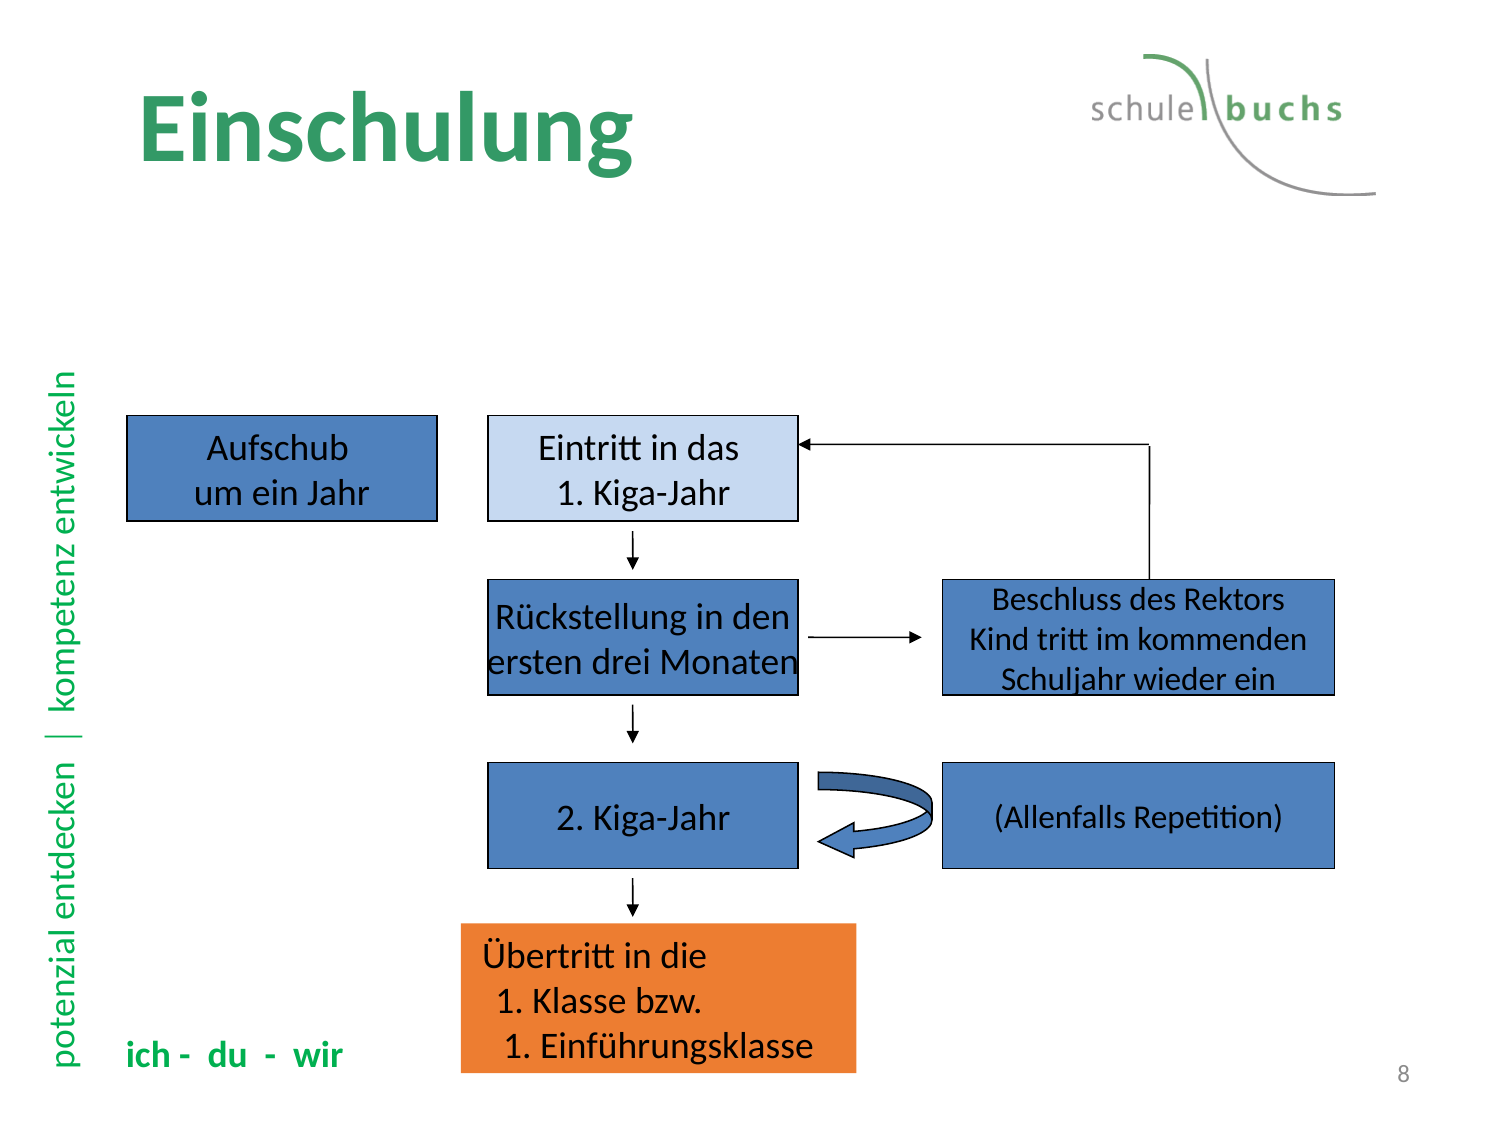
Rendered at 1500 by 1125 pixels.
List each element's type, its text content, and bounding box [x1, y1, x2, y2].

text_box [797, 438, 1149, 451]
picture [1092, 54, 1376, 196]
text_box Rückstellung in den ersten drei Monaten [506, 579, 798, 696]
text_box Eintritt in das 1. Kiga-Jahr [506, 415, 798, 522]
text_box [626, 531, 639, 570]
text_box [808, 631, 922, 644]
text_box Übertritt in die 1. Klasse bzw. 1. Einführungsklasse [506, 923, 857, 1074]
text_box Einschulung [123, 54, 1313, 233]
slide_number 8 [1074, 1042, 1425, 1103]
text_box [626, 878, 639, 917]
text_box (Allenfalls Repetition) [942, 762, 1335, 869]
text_box [818, 772, 933, 858]
text_box Beschluss des Rektors Kind tritt im kommenden Schuljahr wieder ein [942, 579, 1335, 696]
text_box 2. Kiga-Jahr [506, 762, 798, 869]
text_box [29, 281, 502, 1085]
text_box [626, 704, 639, 744]
